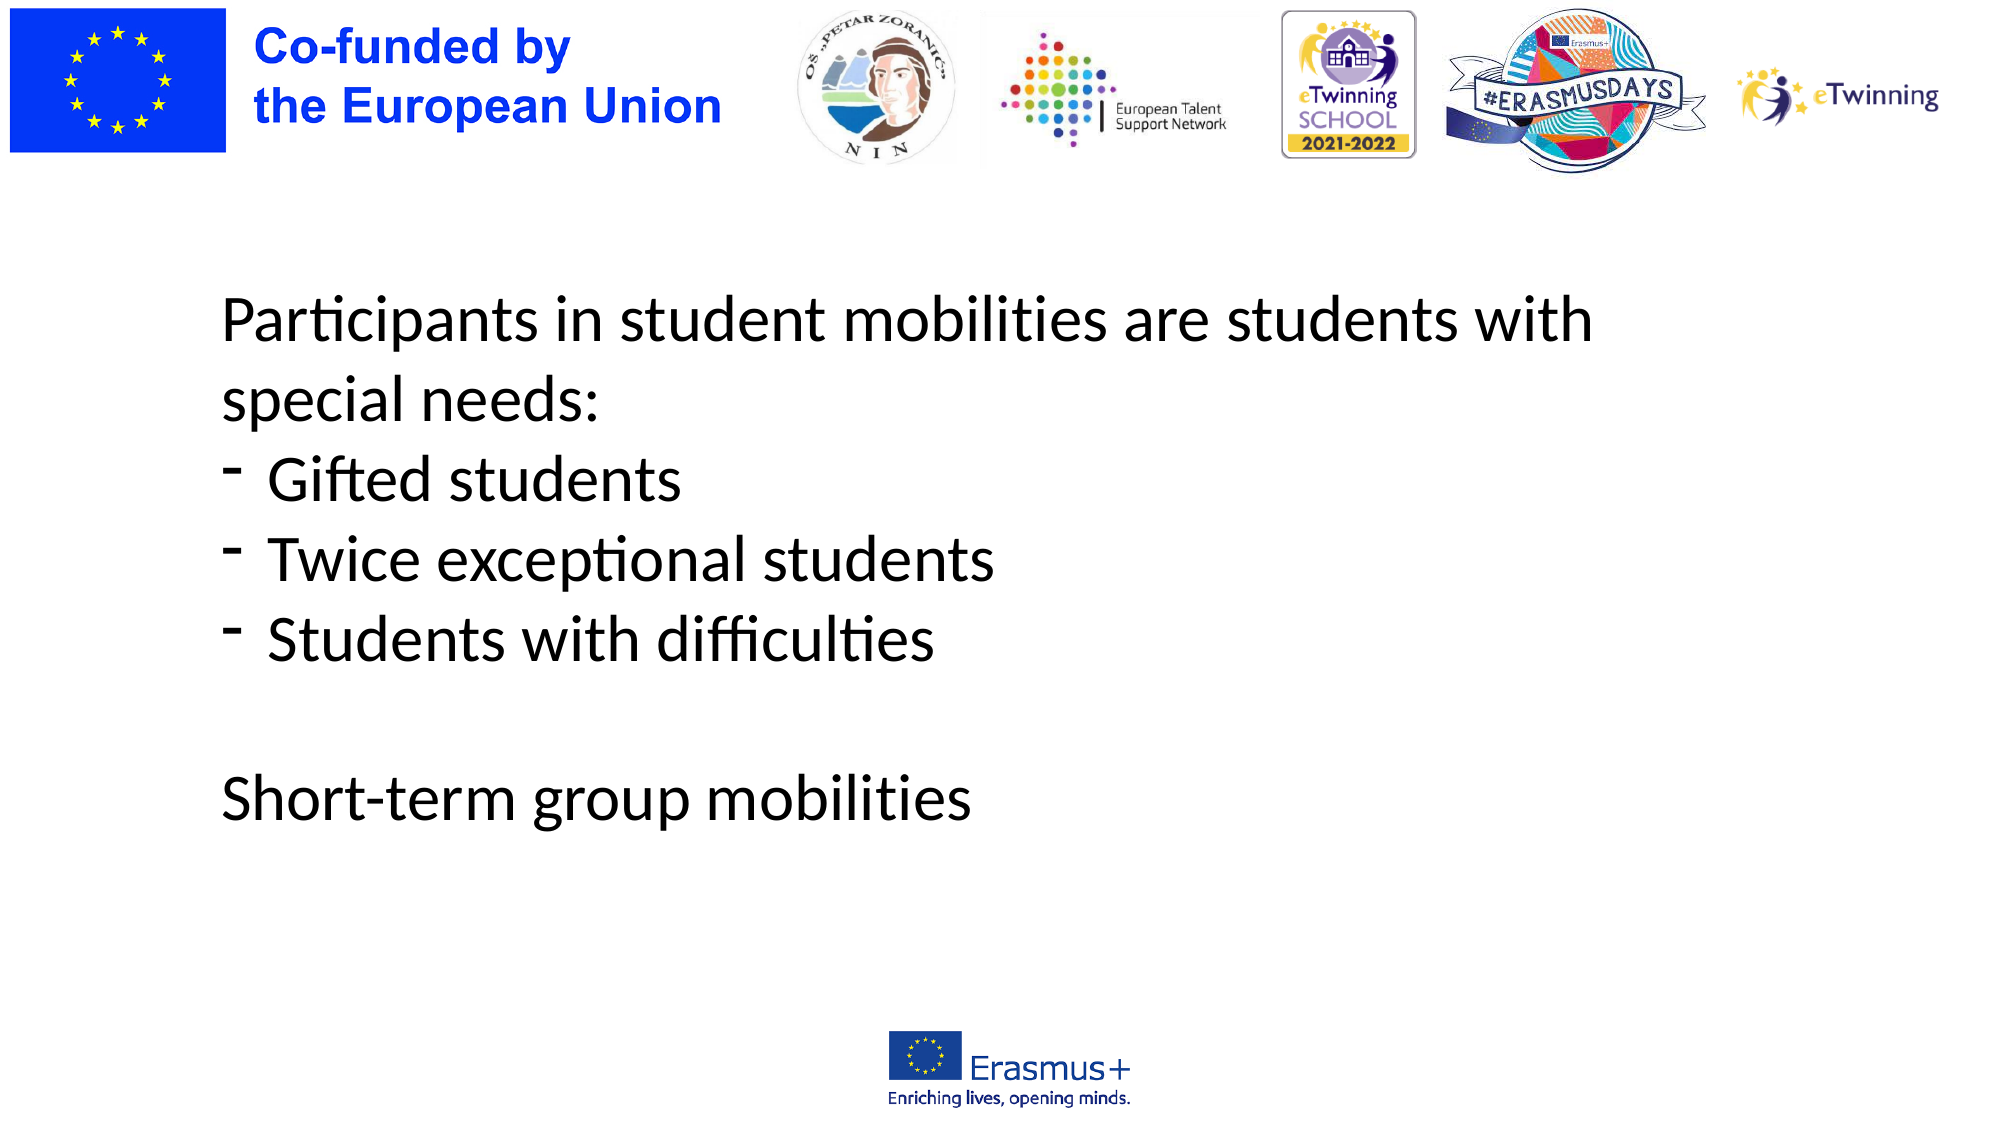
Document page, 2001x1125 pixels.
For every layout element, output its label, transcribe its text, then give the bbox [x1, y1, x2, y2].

picture [1442, 0, 1969, 180]
picture [0, 0, 775, 162]
text_box Participants in student mobilities are students with special needs: Gifted students Twice exceptional students Students with difficulties Short-term group mobilities [206, 267, 1796, 842]
picture [864, 1008, 1152, 1125]
picture [791, 10, 1426, 169]
